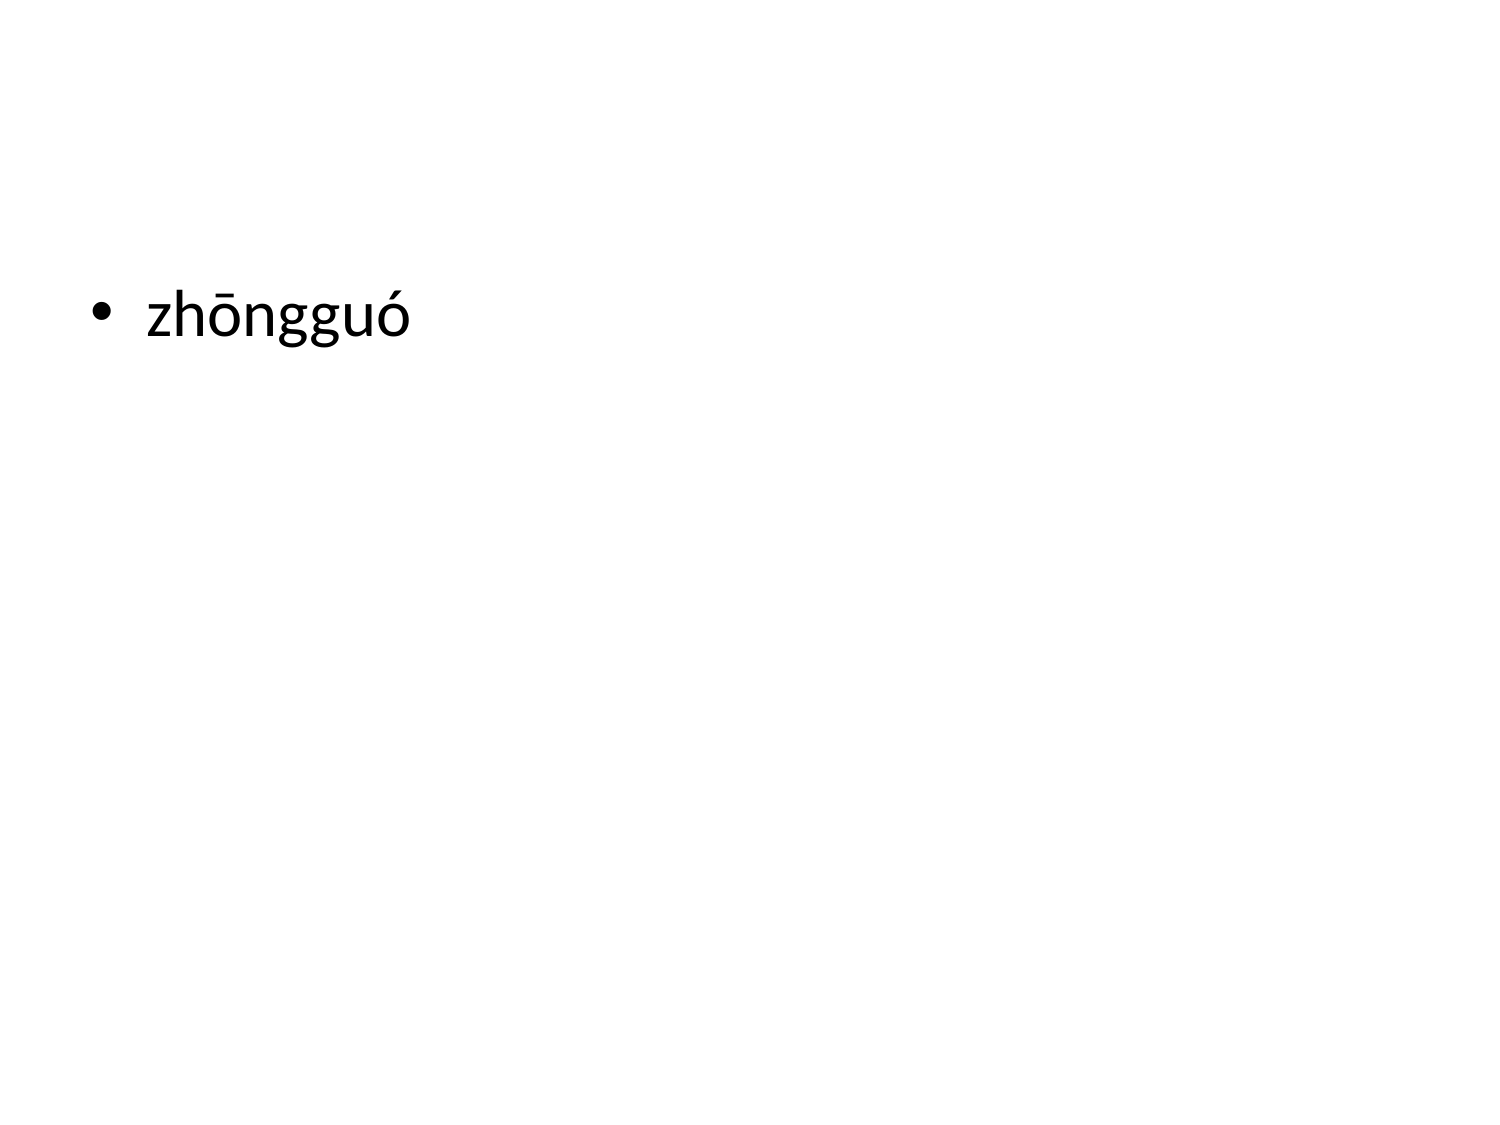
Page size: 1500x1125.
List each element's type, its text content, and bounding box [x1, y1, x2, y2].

list zhōngguó [75, 262, 1425, 1005]
